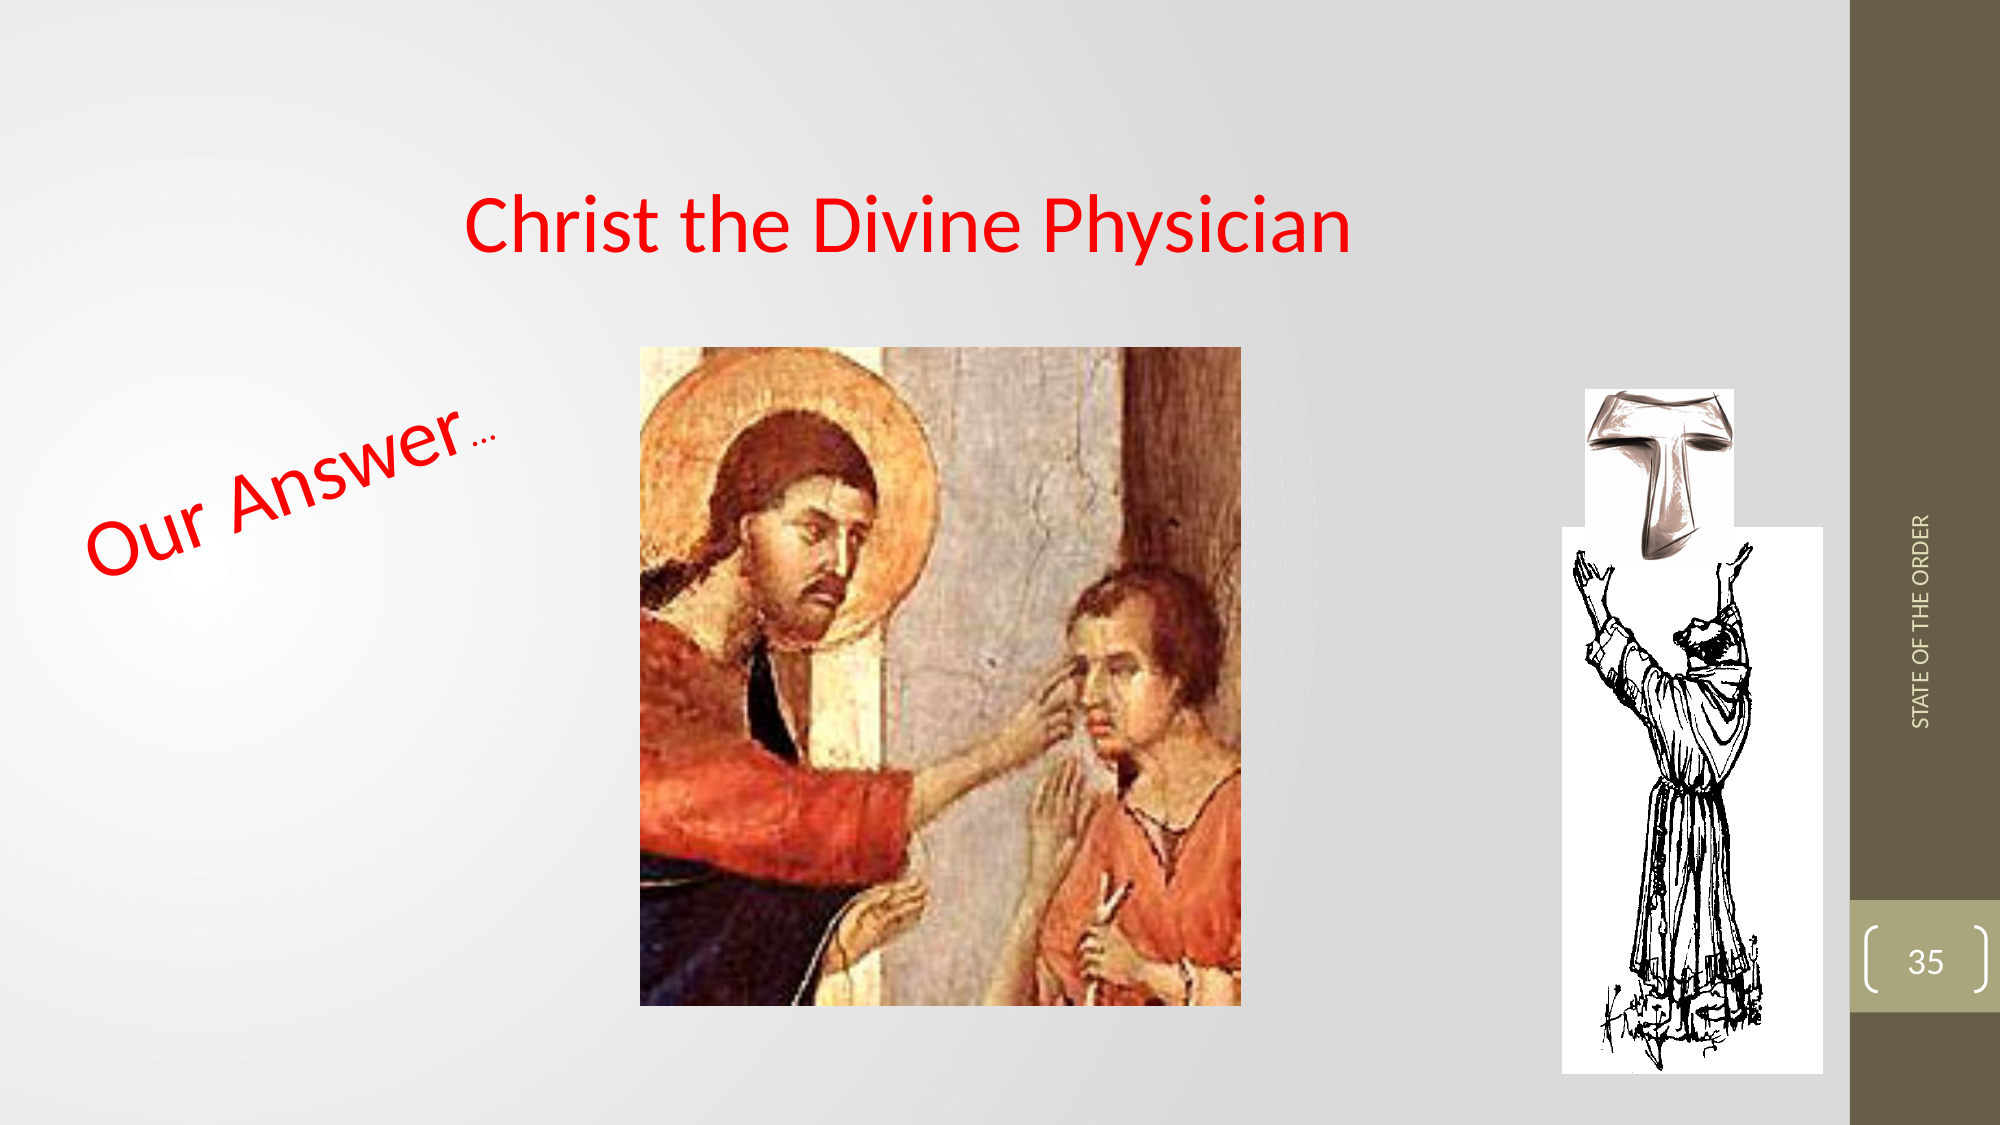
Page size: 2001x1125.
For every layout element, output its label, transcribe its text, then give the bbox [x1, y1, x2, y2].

picture [640, 347, 1241, 1006]
text_box Christ the Divine Physician [116, 61, 1703, 277]
picture [1561, 388, 1824, 1075]
footer STATE OF THE ORDER [1878, 500, 1959, 889]
text_box Our Answer… [51, 348, 520, 612]
slide_number 35 [1864, 925, 1988, 994]
